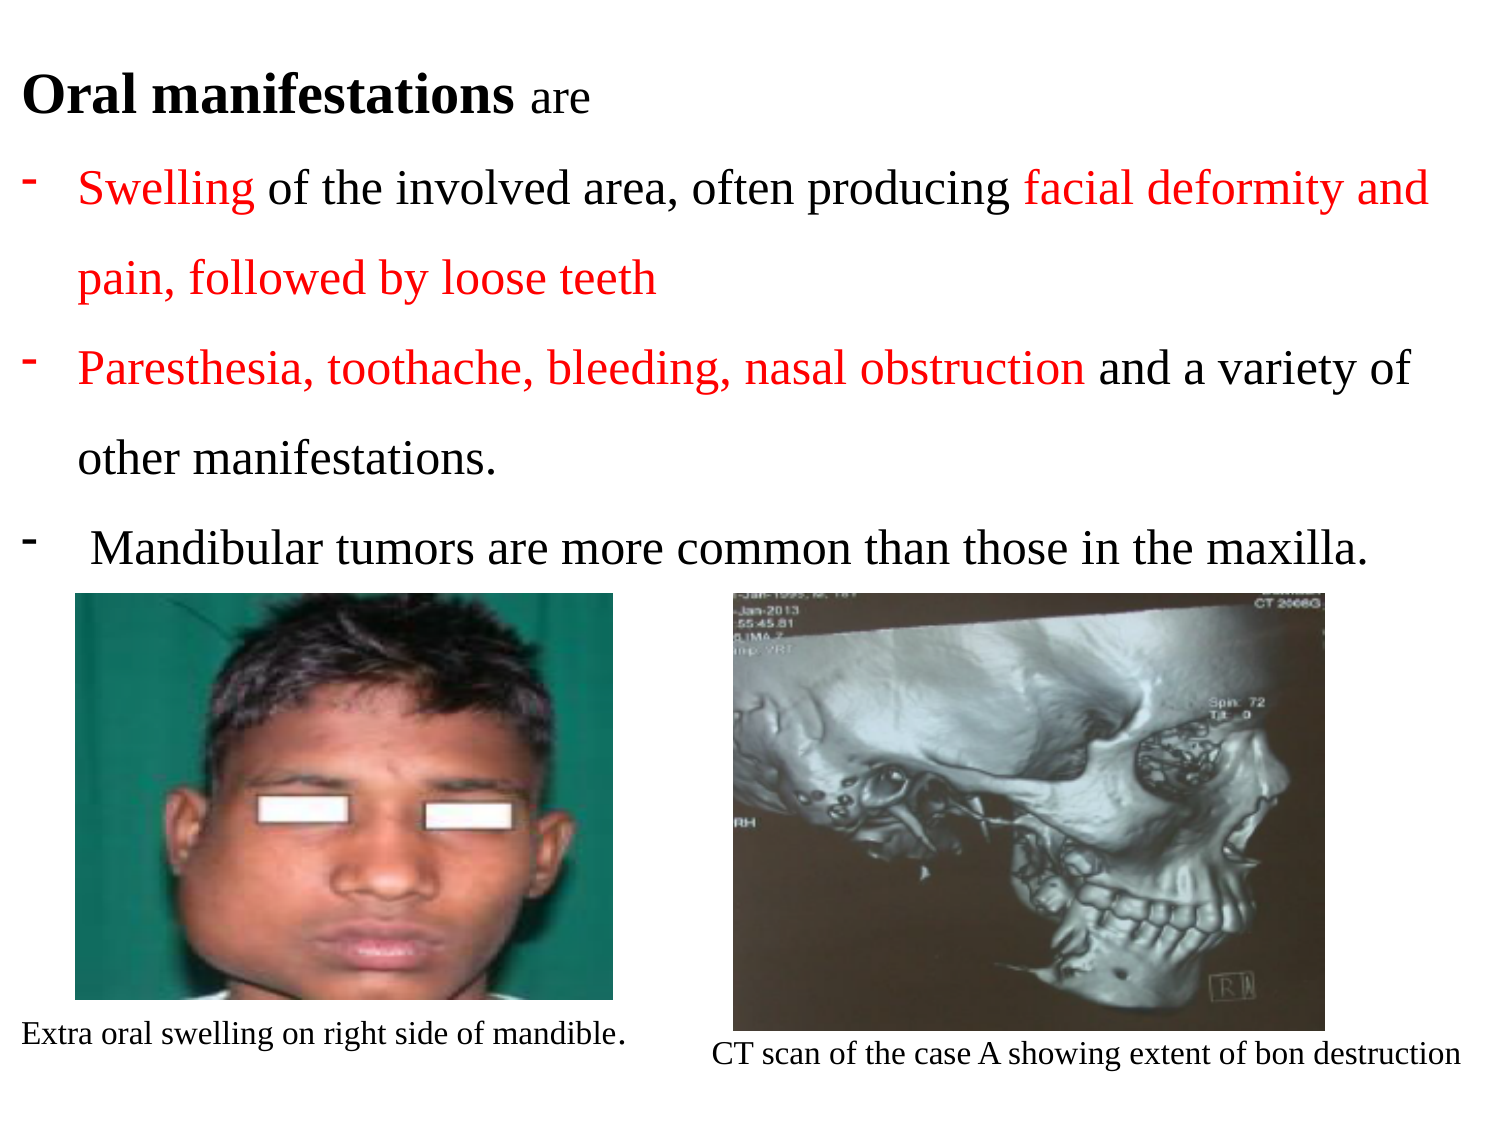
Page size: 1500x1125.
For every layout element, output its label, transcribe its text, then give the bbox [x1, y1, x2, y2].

text_box Extra oral swelling on right side of mandible. [6, 999, 728, 1060]
picture [74, 592, 613, 1001]
picture [733, 592, 1326, 1032]
text_box Oral manifestations are Swelling of the involved area, often producing facial deformity and pain, followed by loose teeth Paresthesia, toothache, bleeding, nasal obstruction and a variety of other manifestations. Mandibular tumors are more common than those in the maxilla. [6, 12, 1469, 583]
text_box CT scan of the case A showing extent of bon destruction [687, 1019, 1500, 1080]
